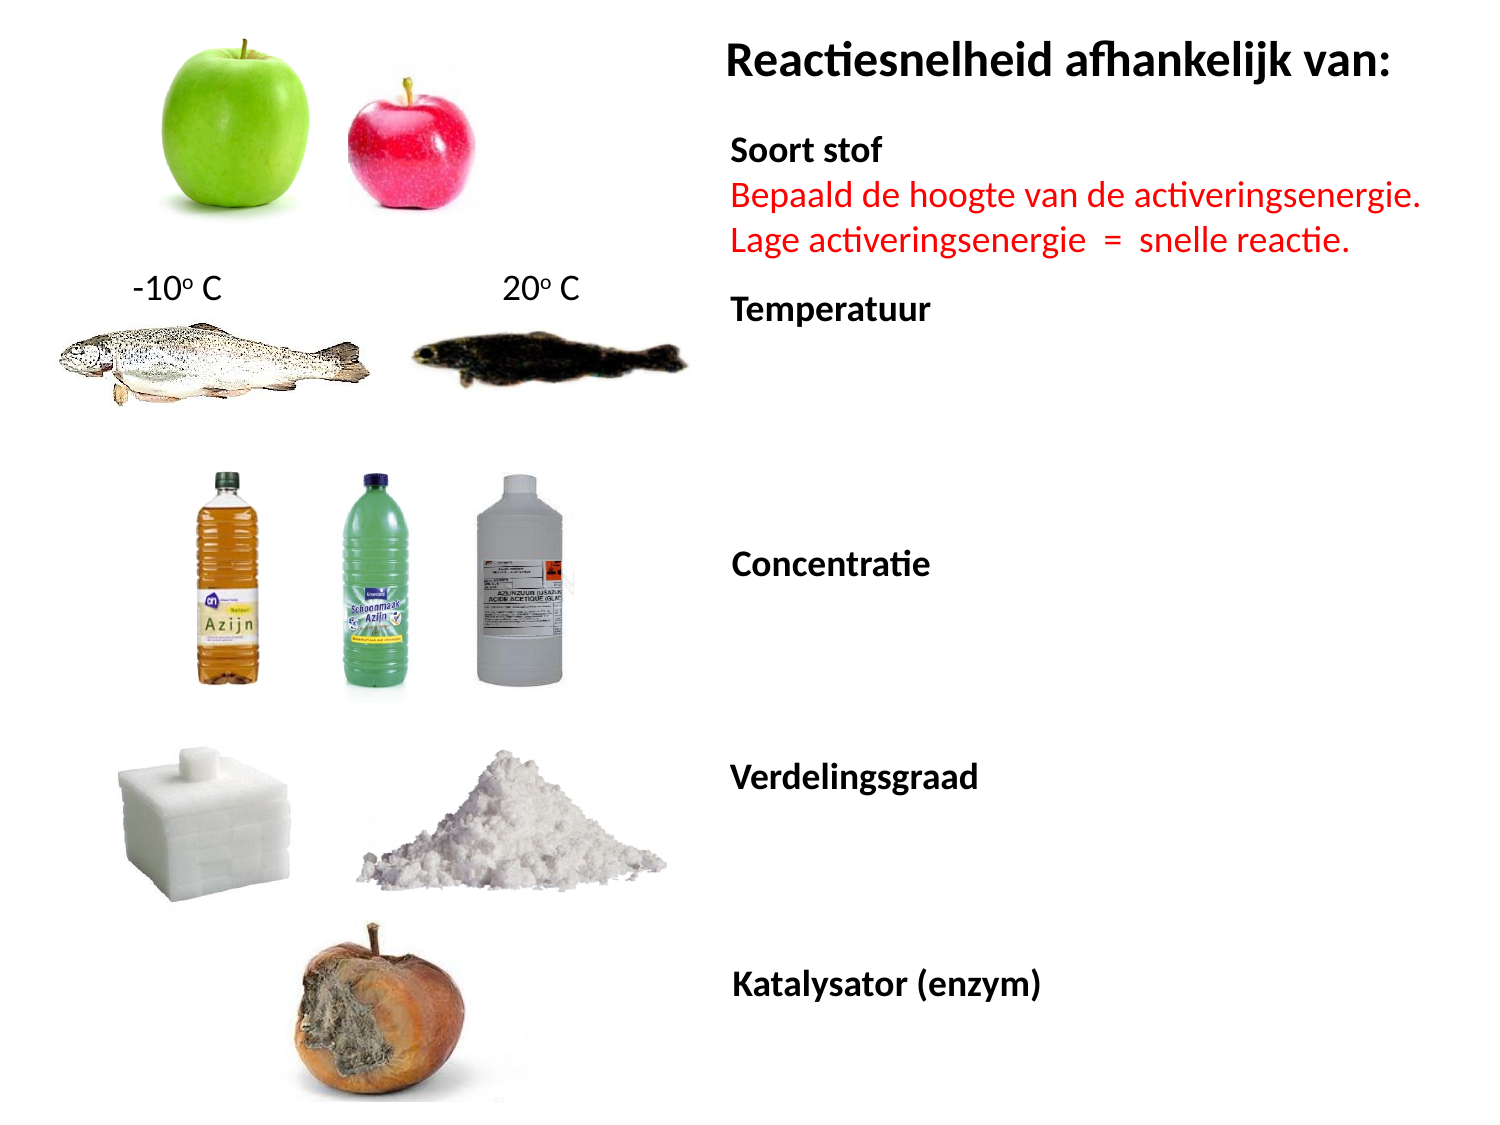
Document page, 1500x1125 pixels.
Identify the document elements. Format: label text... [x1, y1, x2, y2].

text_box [46, 247, 560, 466]
text_box Reactiesnelheid afhankelijk van: [483, 19, 1424, 94]
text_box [116, 463, 575, 664]
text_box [116, 665, 667, 977]
picture [208, 977, 547, 1102]
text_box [565, 117, 1500, 1059]
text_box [158, 15, 479, 225]
